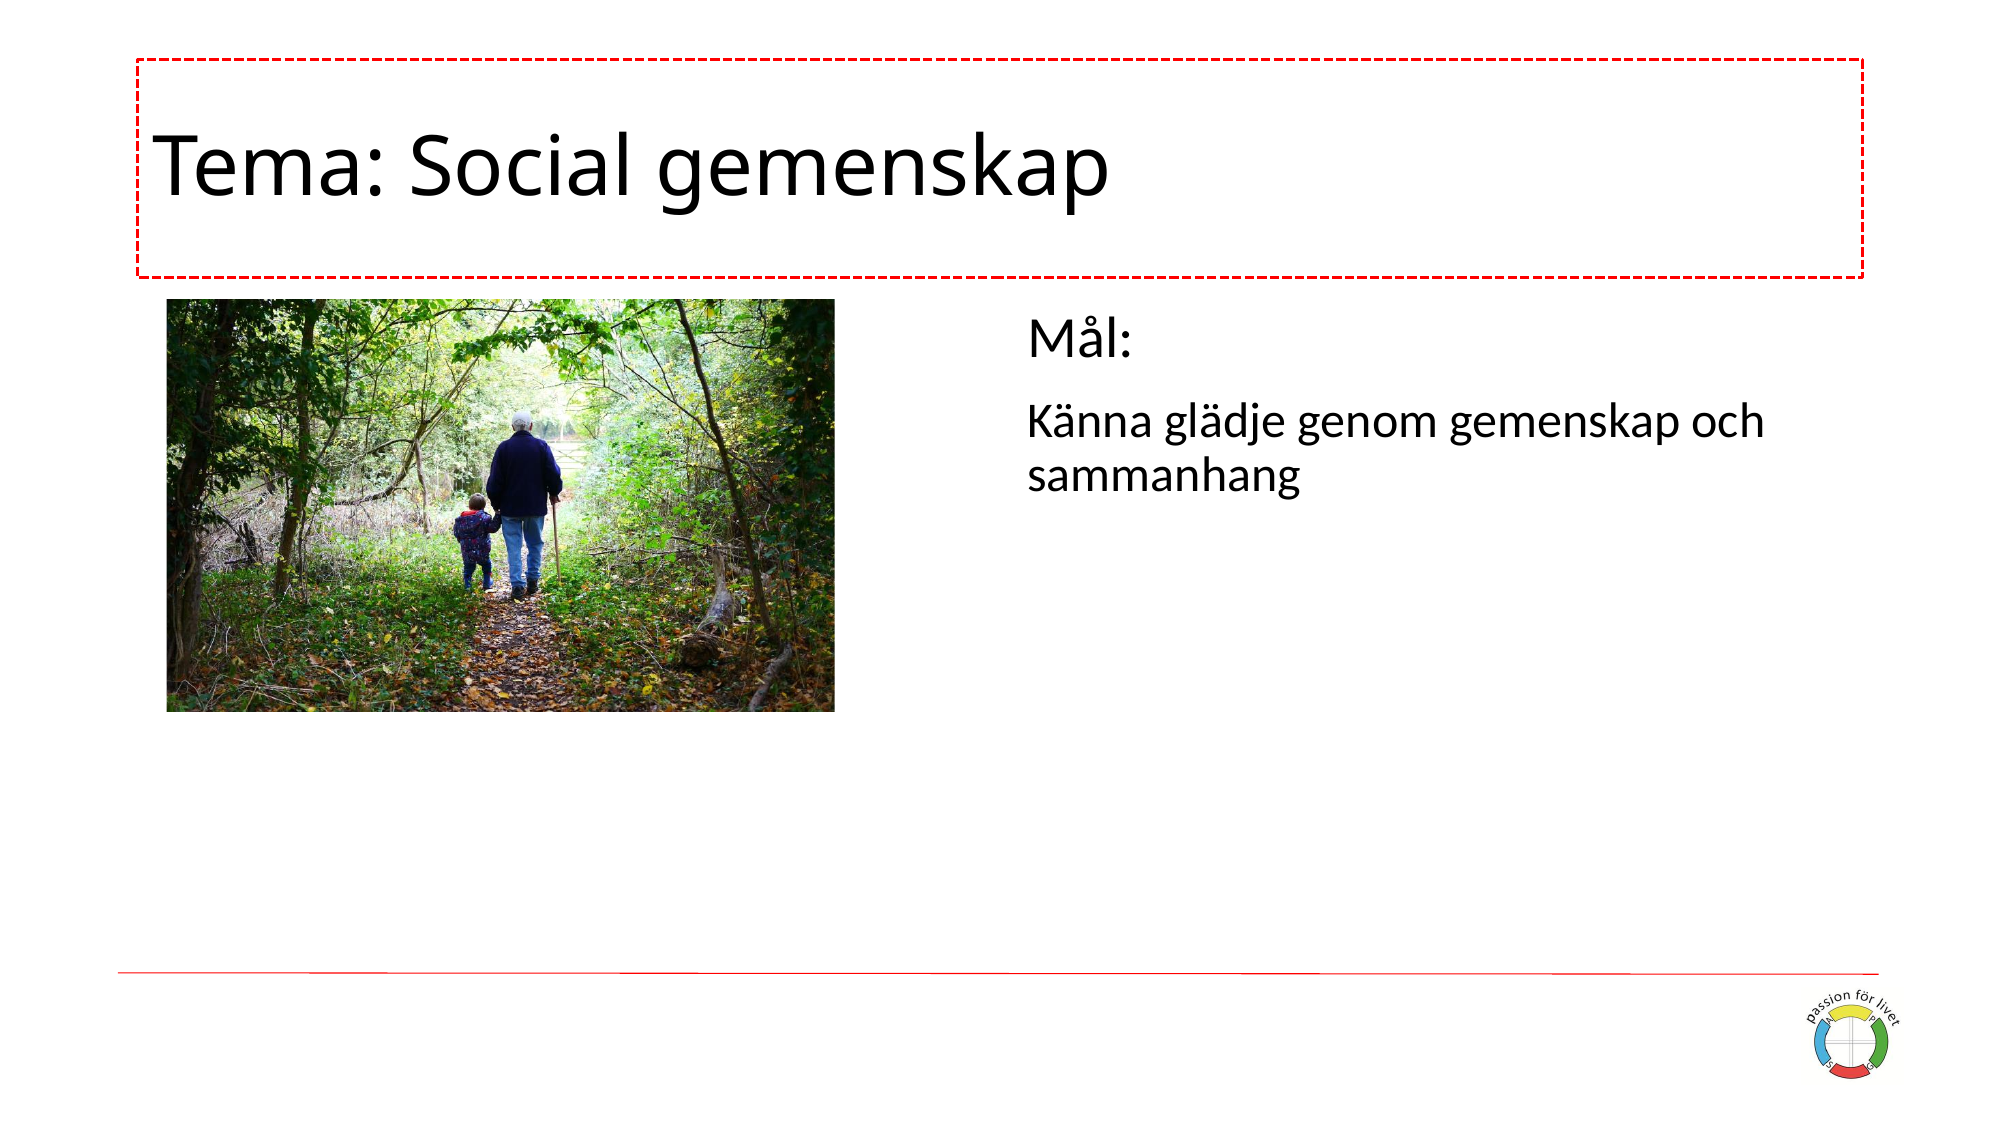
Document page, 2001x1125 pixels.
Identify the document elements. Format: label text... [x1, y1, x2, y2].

list [137, 299, 988, 1014]
picture [166, 299, 835, 712]
list Mål: Känna glädje genom gemenskap och sammanhang [1012, 299, 1863, 1014]
picture [1801, 987, 1904, 1085]
title Tema: Social gemenskap [137, 59, 1863, 278]
